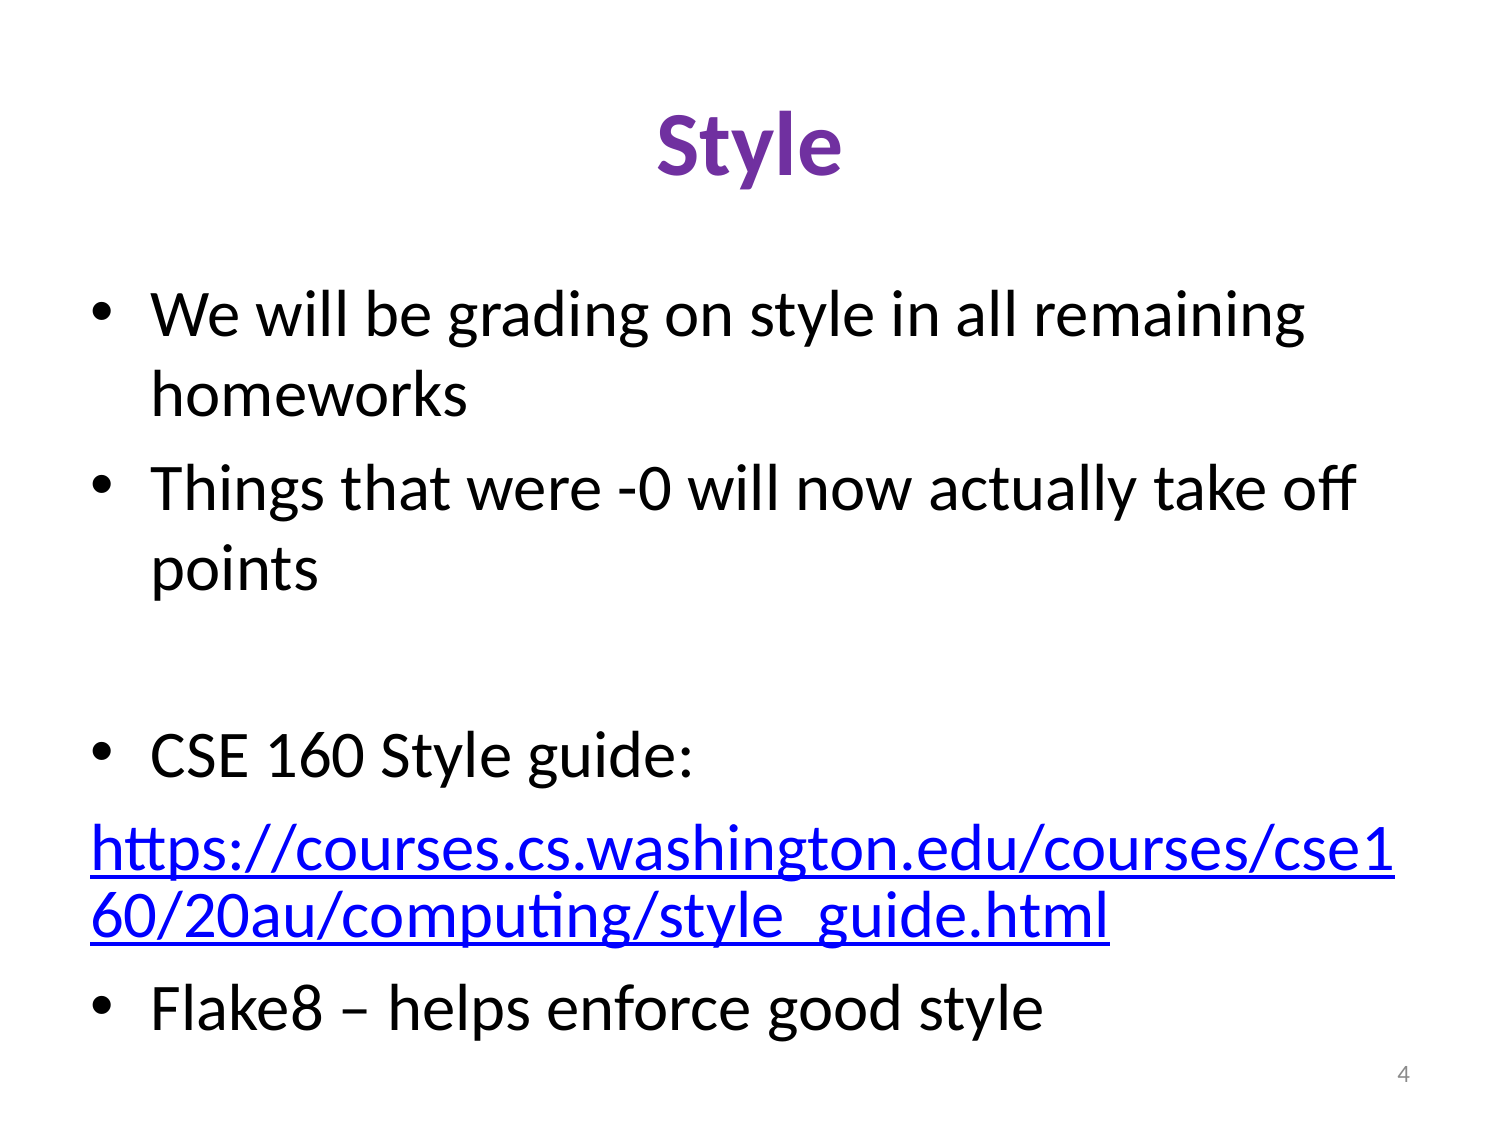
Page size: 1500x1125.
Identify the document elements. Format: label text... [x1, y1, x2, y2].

slide_number 4 [1074, 1042, 1425, 1103]
list We will be grading on style in all remaining homeworks Things that were -0 will now actually take off points CSE 160 Style guide: https://courses.cs.washington.edu/courses/cse160/20au/computing/style_guide.html Flake8 – helps enforce good style [75, 262, 1425, 1005]
title Style [75, 45, 1425, 233]
